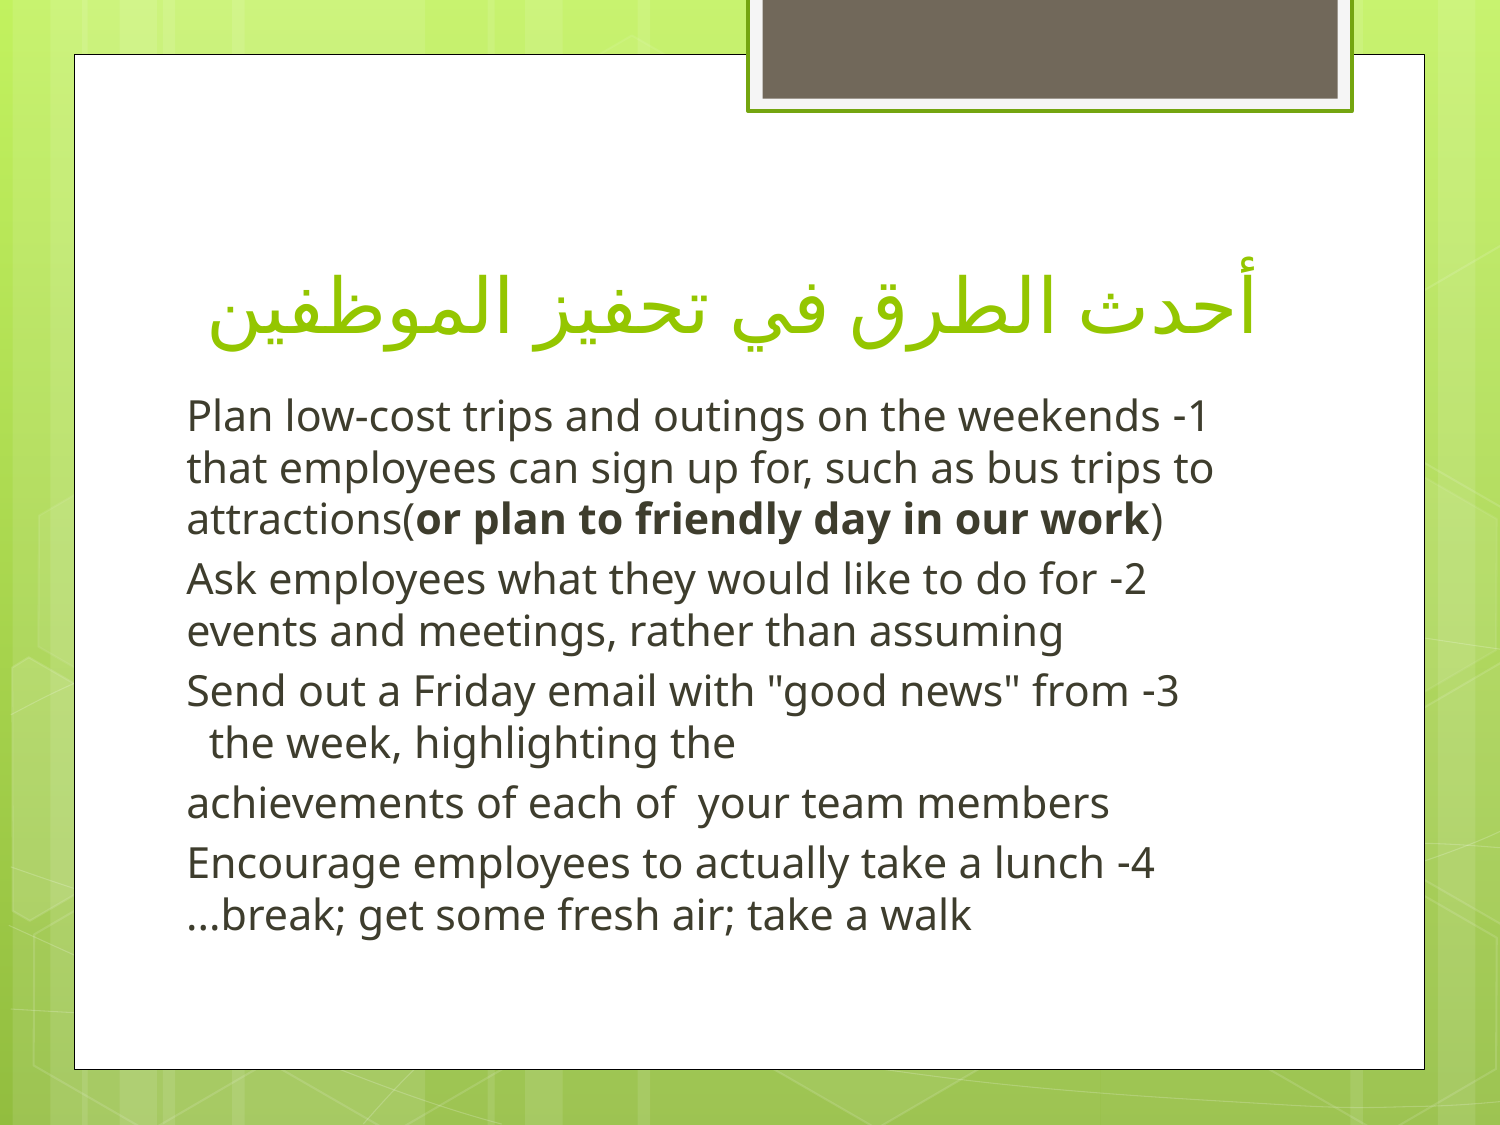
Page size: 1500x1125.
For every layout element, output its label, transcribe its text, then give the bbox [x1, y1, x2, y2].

title أحدث الطرق في تحفيز الموظفين [171, 168, 1324, 357]
list 1- Plan low-cost trips and outings on the weekends that employees can sign up for, such as bus trips to attractions(or plan to friendly day in our work) 2- Ask employees what they would like to do for events and meetings, rather than assuming 3- Send out a Friday email with "good news" from the week, highlighting the achievements of each of your team members 4- Encourage employees to actually take a lunch break; get some fresh air; take a walk… [171, 381, 1283, 957]
